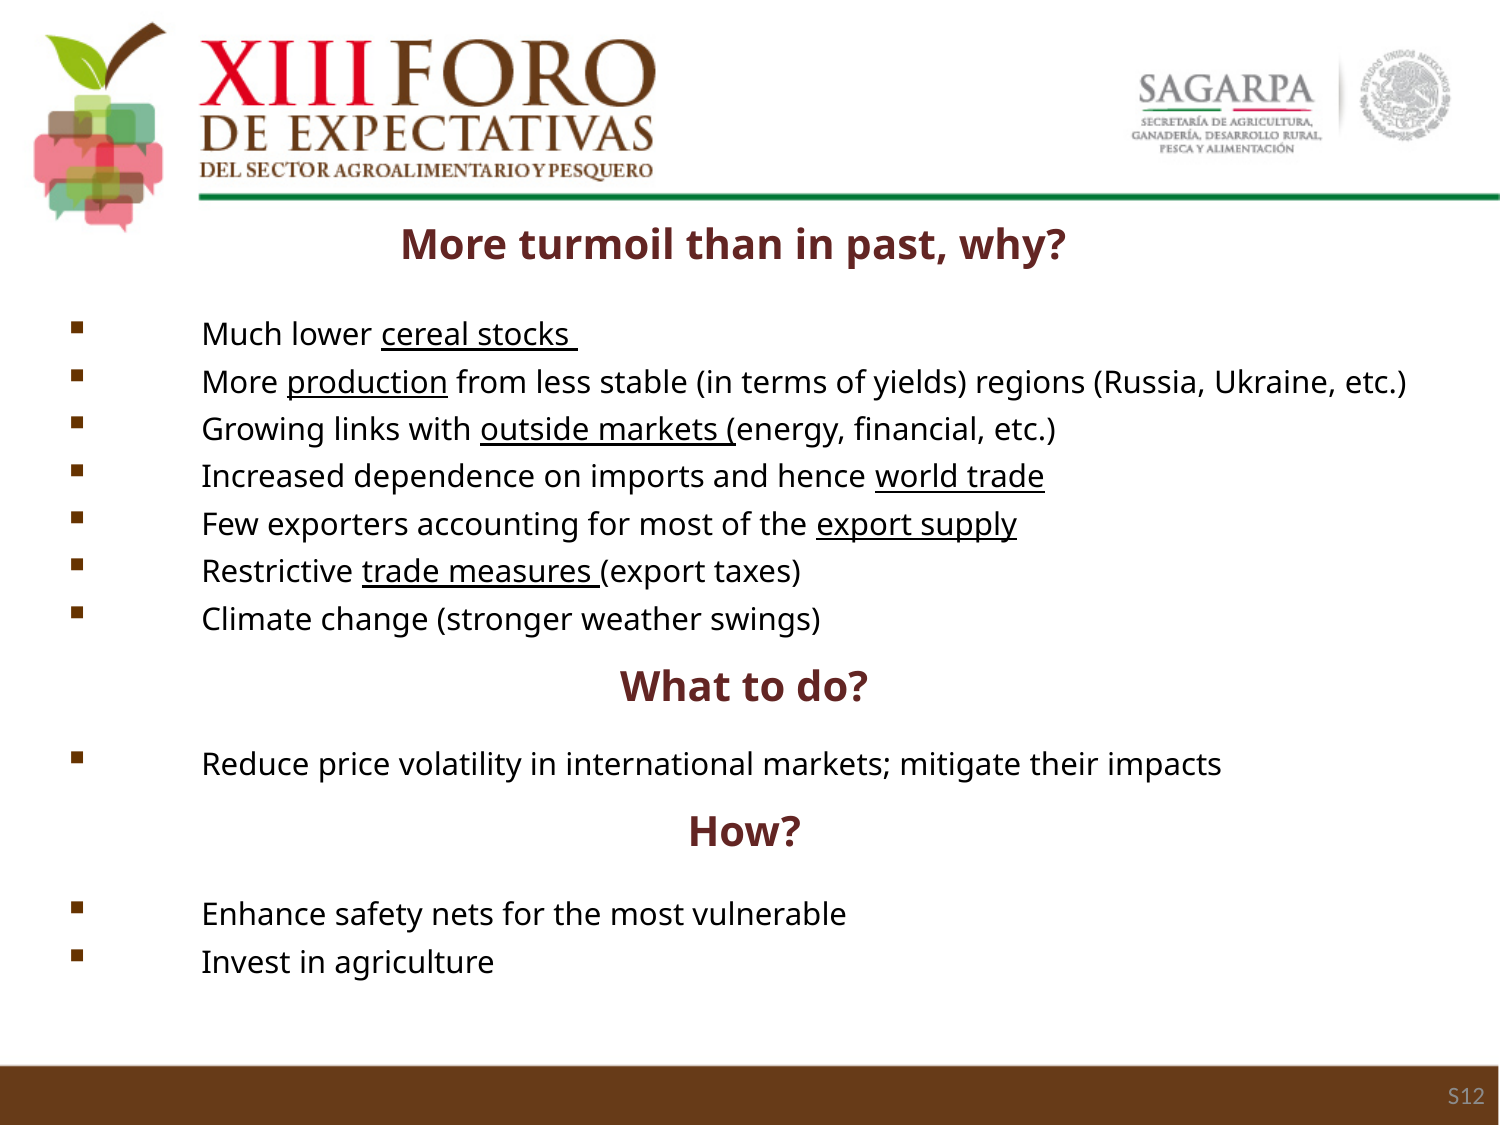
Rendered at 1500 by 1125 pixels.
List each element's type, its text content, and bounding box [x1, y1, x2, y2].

picture [0, 0, 1500, 1125]
slide_number S12 [1149, 1065, 1500, 1125]
text_box More turmoil than in past, why? Much lower cereal stocks More production from less stable (in terms of yields) regions (Russia, Ukraine, etc.) Growing links with outside markets (energy, financial, etc.) Increased dependence on imports and hence world trade Few exporters accounting for most of the export supply Restrictive trade measures (export taxes) Climate change (stronger weather swings) What to do? Reduce price volatility in international markets; mitigate their impacts How? Enhance safety nets for the most vulnerable Invest in agriculture [53, 219, 1436, 1000]
